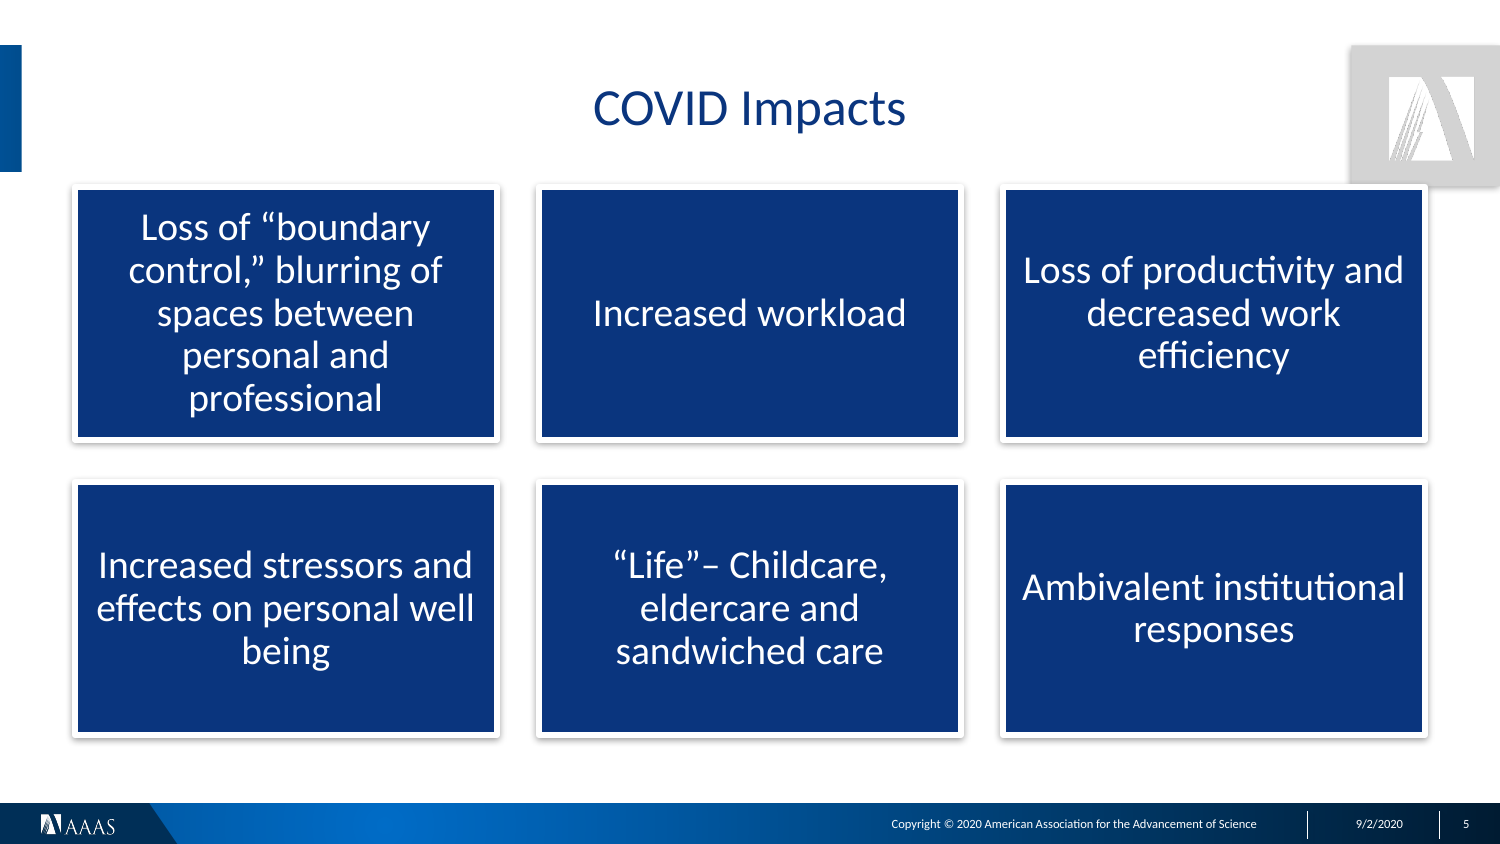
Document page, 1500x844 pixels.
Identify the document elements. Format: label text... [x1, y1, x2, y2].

title COVID Impacts [75, 33, 1425, 175]
picture [0, 45, 22, 172]
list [74, 182, 1426, 740]
picture [0, 803, 1500, 844]
